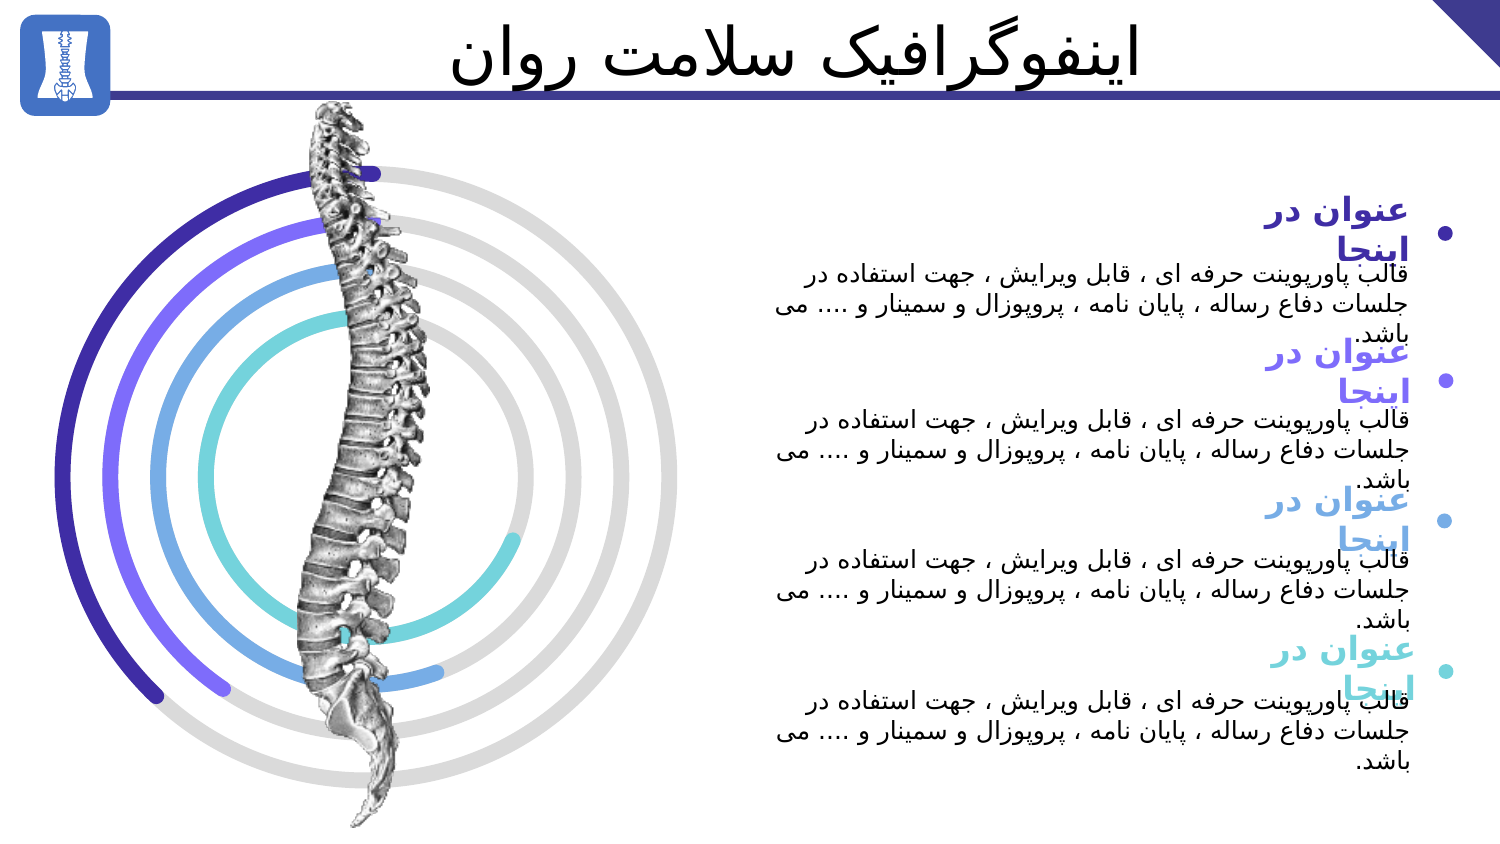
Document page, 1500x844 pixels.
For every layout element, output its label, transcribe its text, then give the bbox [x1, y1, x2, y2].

text_box عنوان در اینجا [1202, 351, 1427, 388]
text_box [1438, 664, 1454, 679]
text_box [430, 165, 678, 789]
text_box عنوان در اینجا [1194, 647, 1432, 688]
title اینفوگرافیک سلامت روان [121, 21, 1472, 76]
text_box قالب پاورپوينت حرفه ای ، قابل ویرایش ، جهت استفاده در جلسات دفاع رساله ، پایان نامه ، پروپوزال و سمینار و .... می باشد. [714, 388, 1427, 465]
text_box [1437, 226, 1453, 241]
text_box عنوان در اینجا [1214, 499, 1427, 528]
text_box قالب پاورپوينت حرفه ای ، قابل ویرایش ، جهت استفاده در جلسات دفاع رساله ، پایان نامه ، پروپوزال و سمینار و .... می باشد. [714, 528, 1427, 605]
text_box [1437, 513, 1452, 529]
text_box قالب پاورپوينت حرفه ای ، قابل ویرایش ، جهت استفاده در جلسات دفاع رساله ، پایان نامه ، پروپوزال و سمینار و .... می باشد. [713, 242, 1425, 319]
picture [297, 101, 430, 828]
text_box [1438, 373, 1454, 389]
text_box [54, 165, 297, 789]
text_box عنوان در اینجا [1200, 213, 1425, 242]
text_box قالب پاورپوينت حرفه ای ، قابل ویرایش ، جهت استفاده در جلسات دفاع رساله ، پایان نامه ، پروپوزال و سمینار و .... می باشد. [714, 669, 1427, 746]
